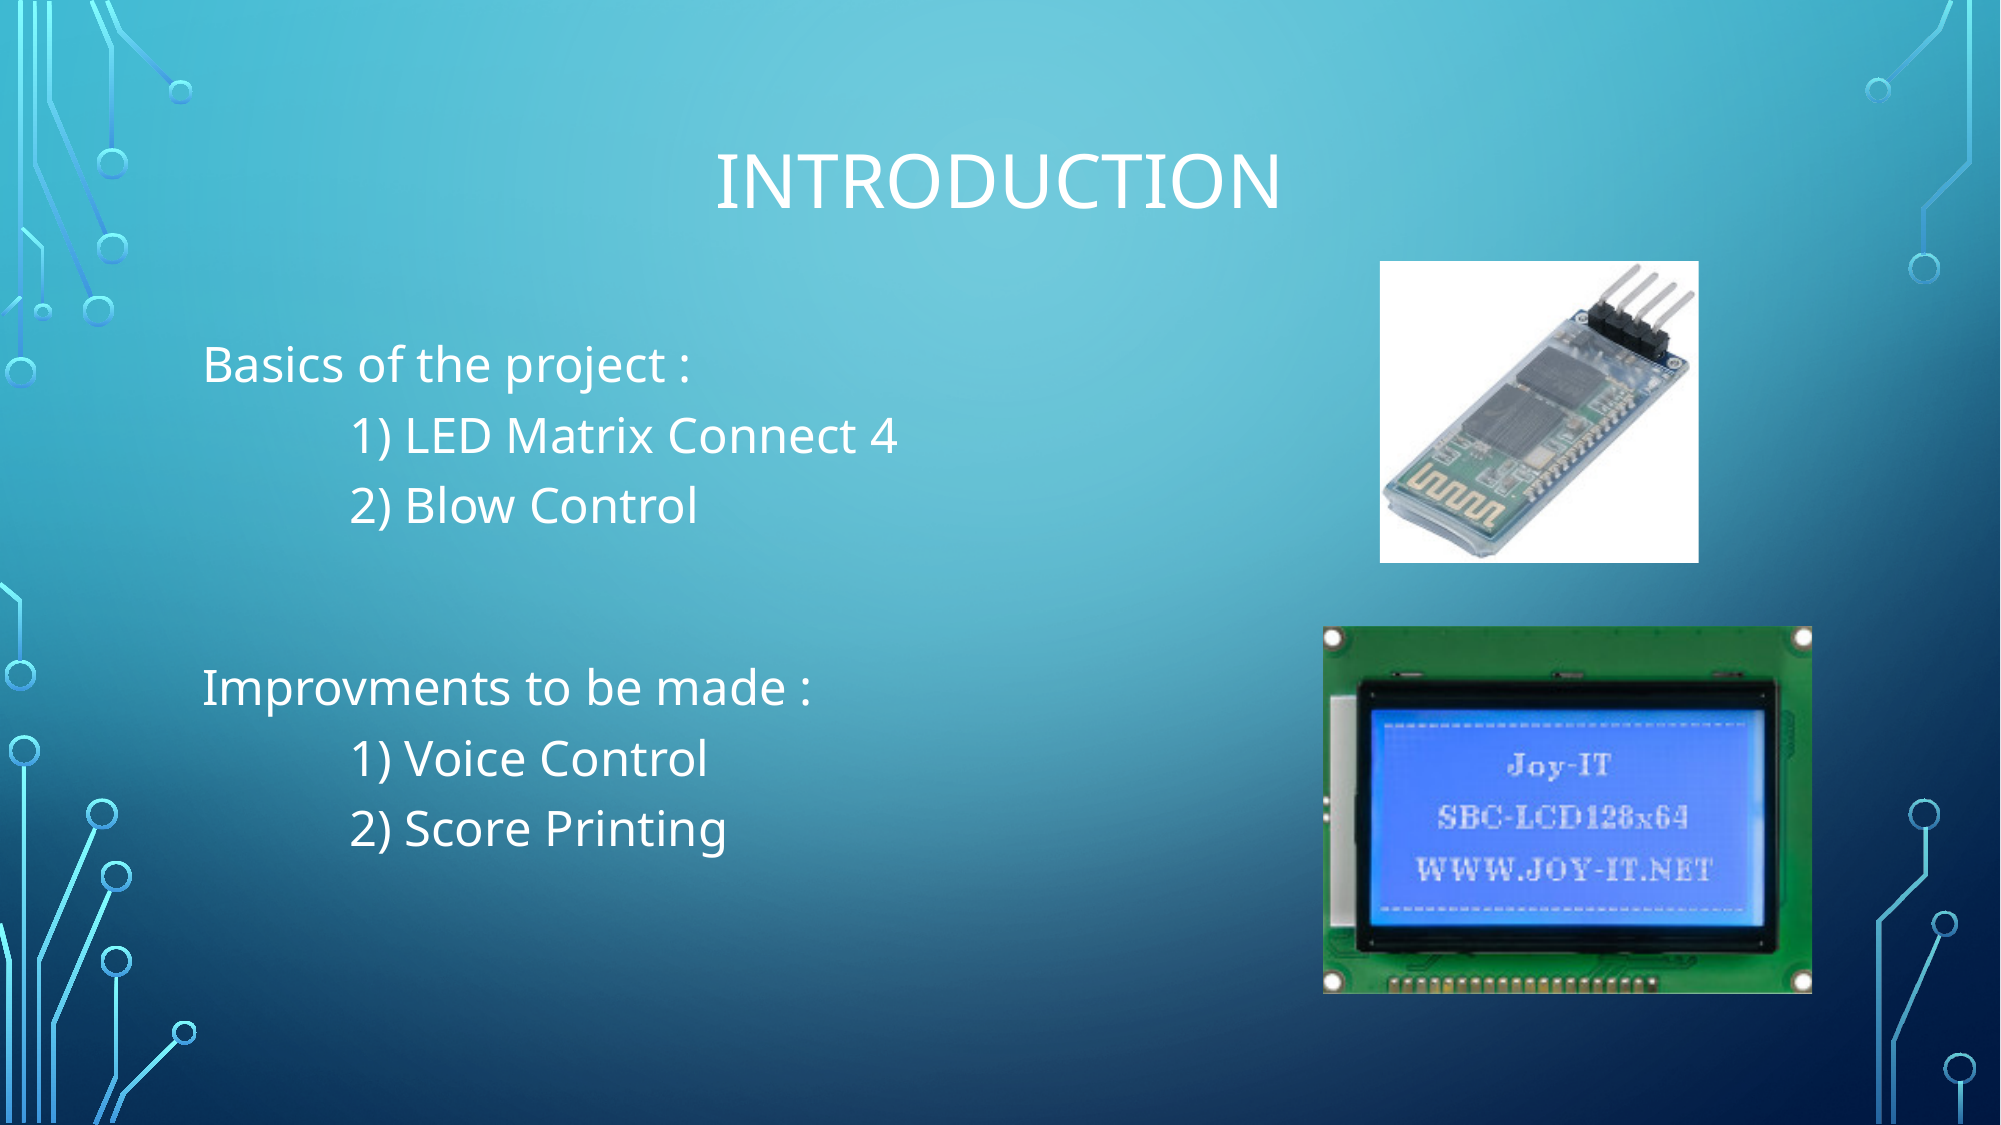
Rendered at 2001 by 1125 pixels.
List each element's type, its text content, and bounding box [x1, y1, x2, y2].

list Basics of the project : 1) LED Matrix Connect 4 2) Blow Control Improvments to be made : 1) Voice Control 2) Score Printing [187, 314, 1813, 940]
title INTRODUCTION [187, 101, 1813, 267]
picture [1379, 260, 1699, 563]
picture [1322, 626, 1813, 994]
